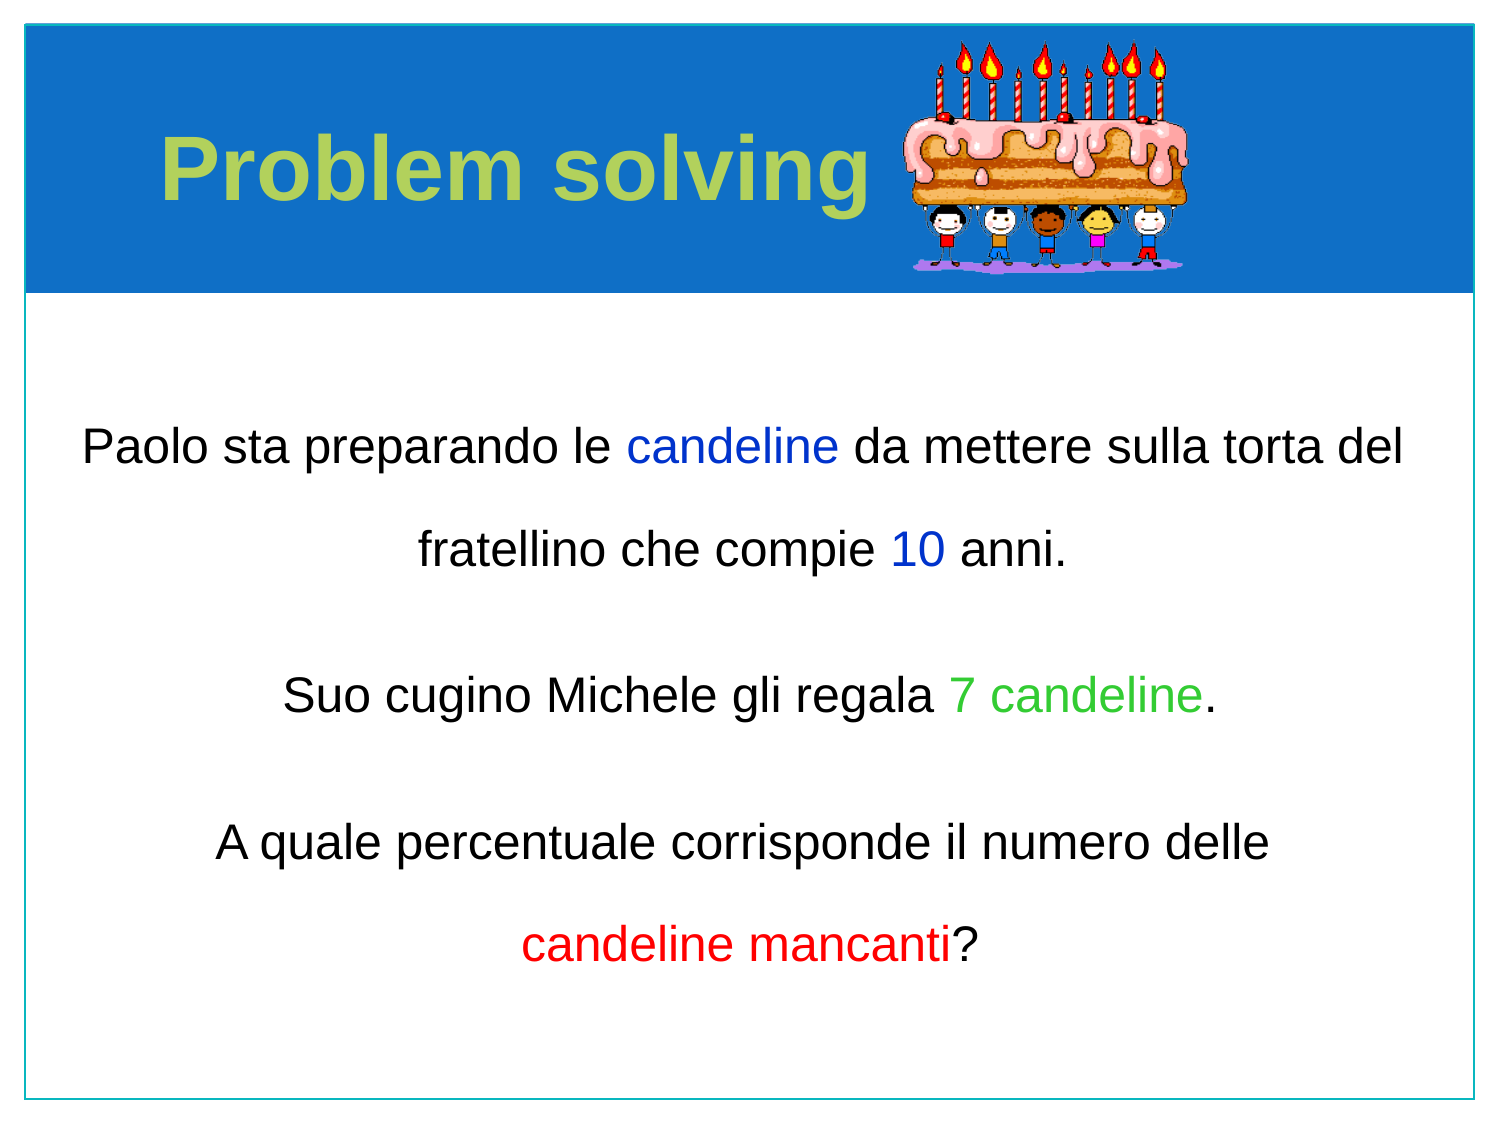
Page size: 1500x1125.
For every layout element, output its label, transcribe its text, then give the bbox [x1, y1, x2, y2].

picture [891, 30, 1209, 280]
list Paolo sta preparando le candeline da mettere sulla torta del fratellino che compie 10 anni. Suo cugino Michele gli regala 7 candeline. A quale percentuale corrisponde il numero delle candeline mancanti? [0, 304, 1500, 1125]
text_box Problem solving [144, 101, 884, 227]
